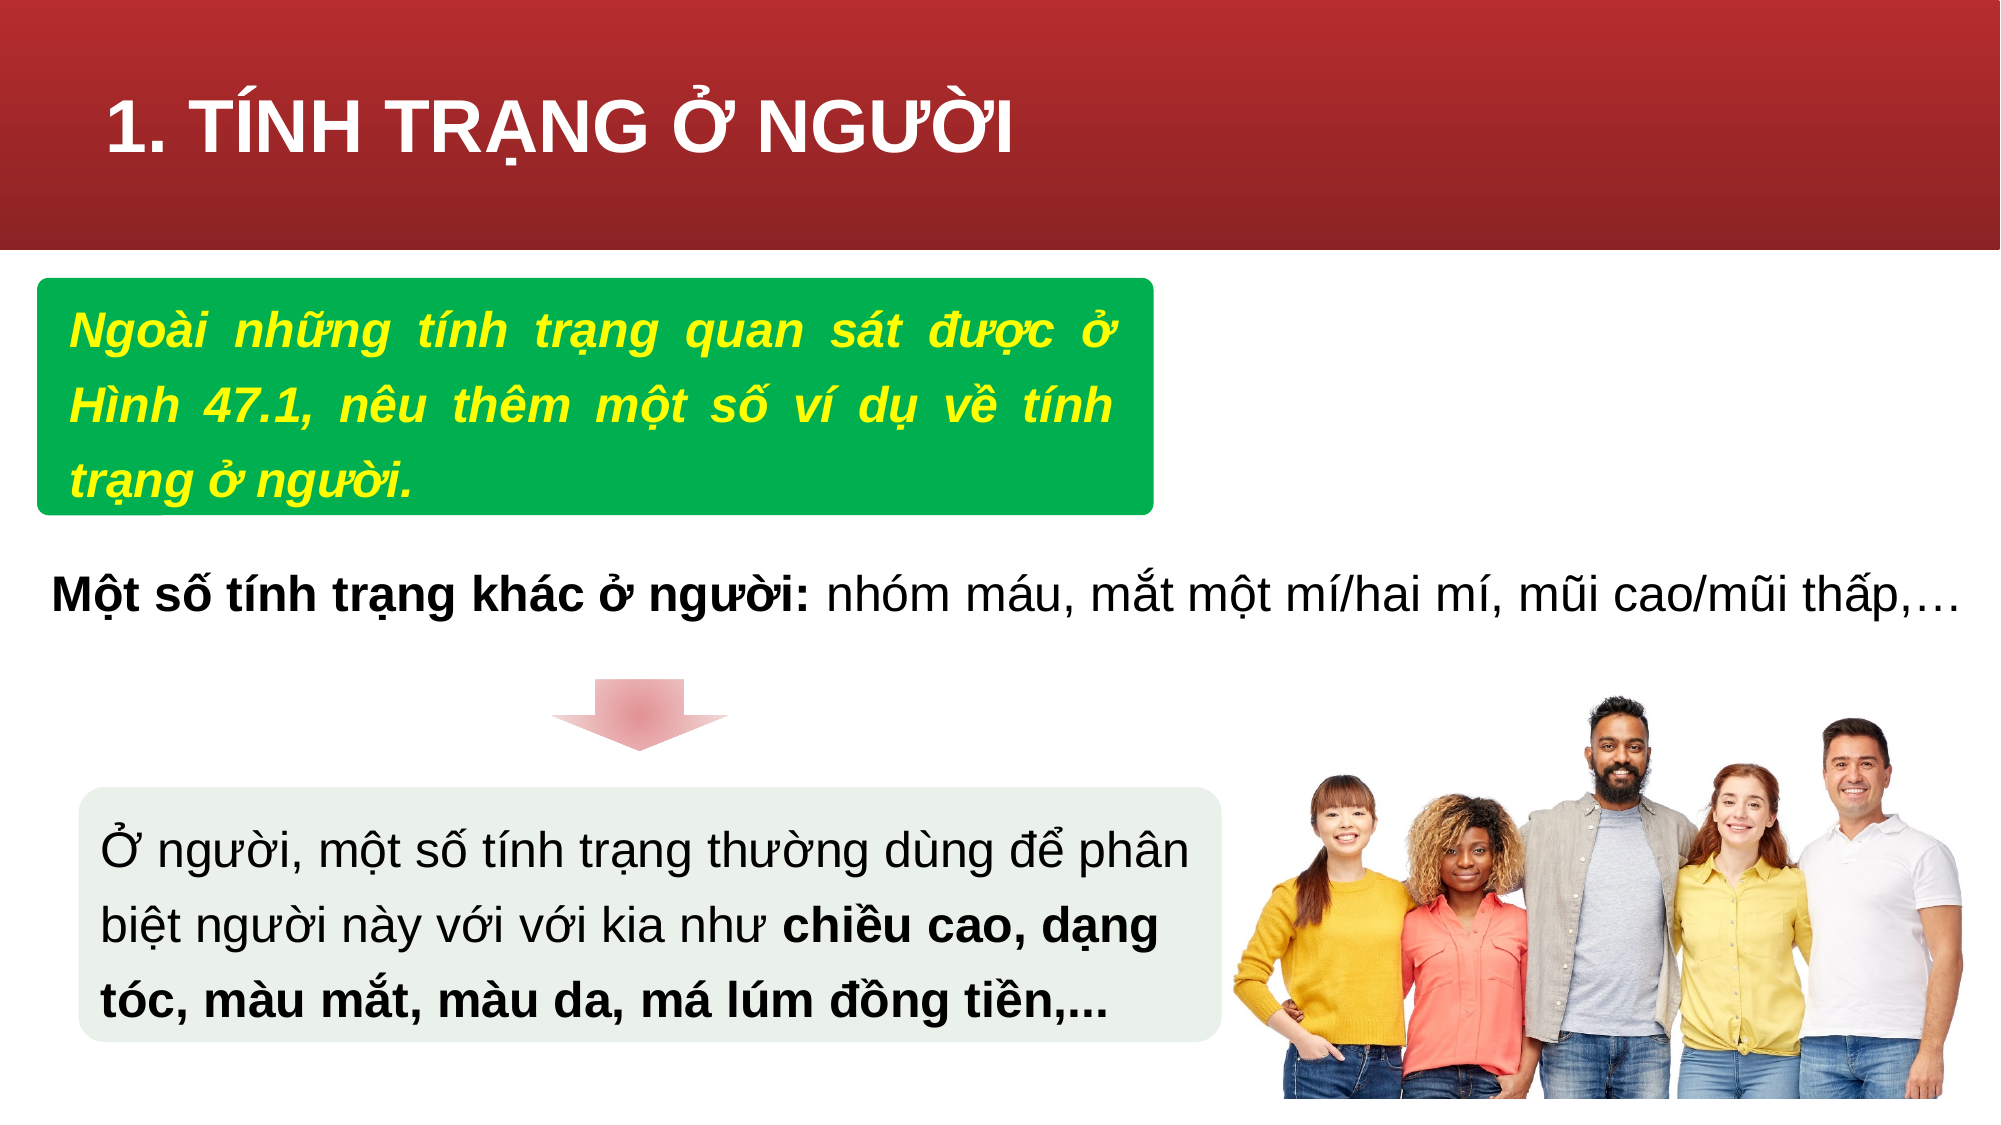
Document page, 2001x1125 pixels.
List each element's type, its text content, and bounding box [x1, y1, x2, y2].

title 1. TÍNH TRẠNG Ở NGƯỜI [90, 19, 1825, 237]
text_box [36, 275, 1154, 516]
picture [1221, 678, 1978, 1099]
text_box [550, 678, 729, 752]
text_box Một số tính trạng khác ở người: nhóm máu, mắt một mí/hai mí, mũi cao/mũi thấp,… [36, 538, 1993, 629]
text_box Ở người, một số tính trạng thường dùng để phân biệt người này với với kia như chiều cao, dạng tóc, màu mắt, màu da, má lúm đồng tiền,... [78, 787, 1221, 1043]
